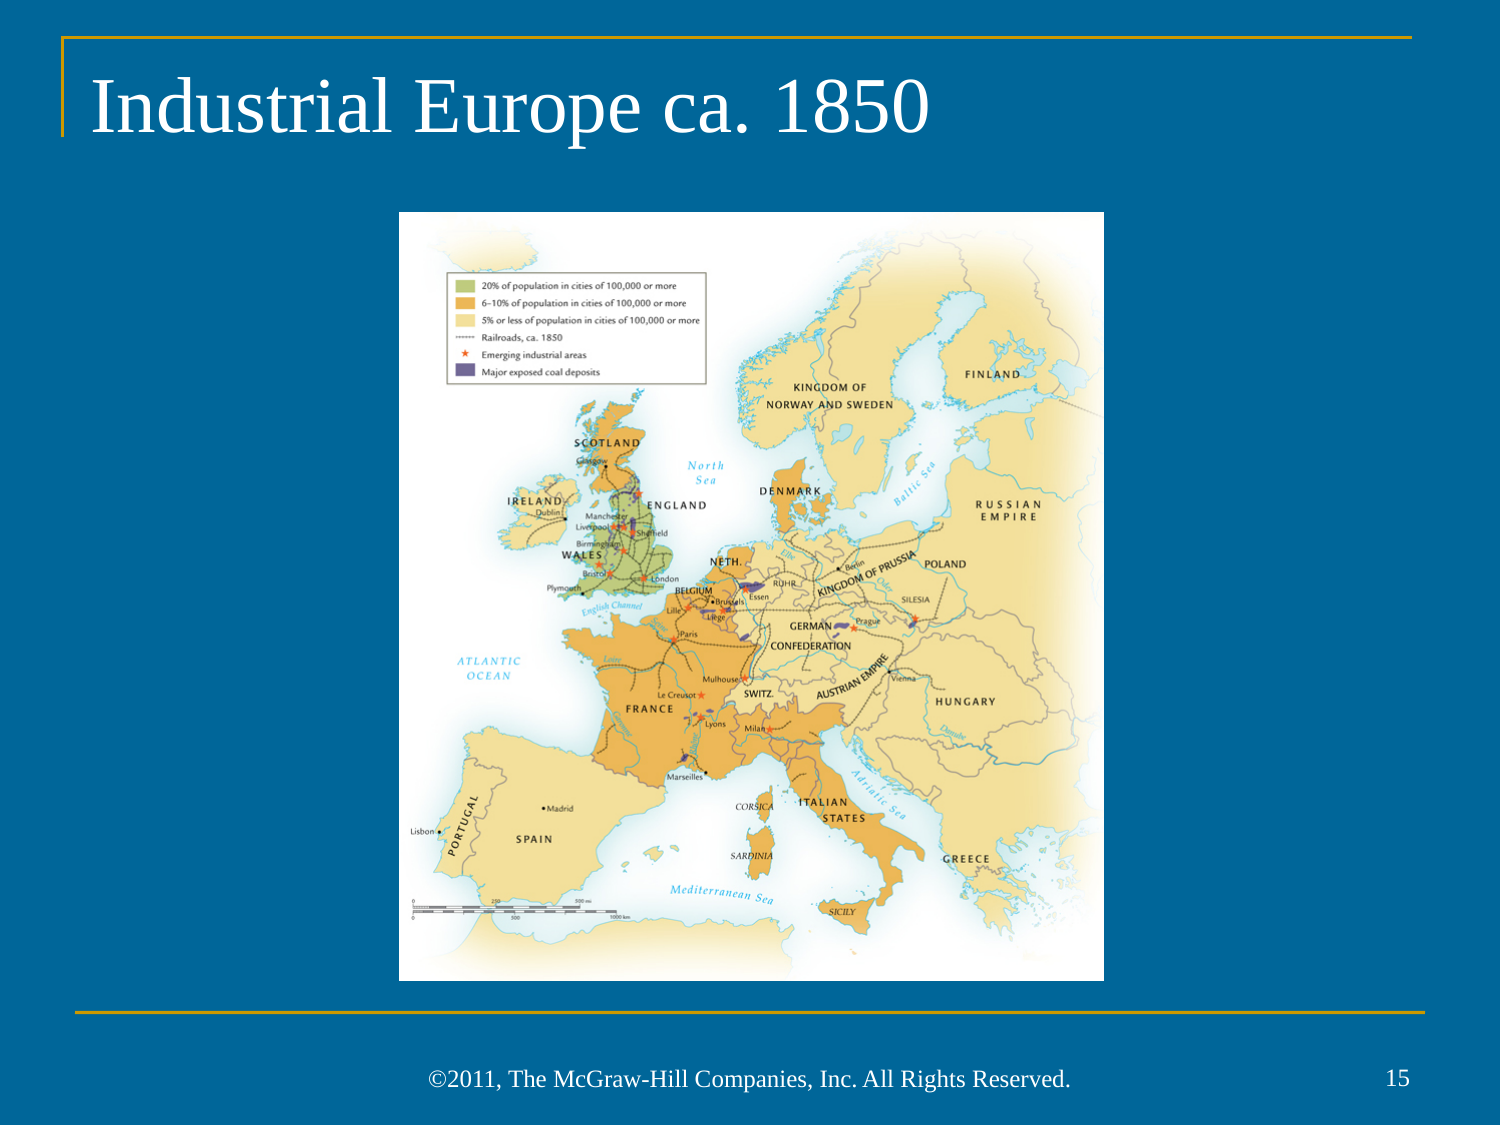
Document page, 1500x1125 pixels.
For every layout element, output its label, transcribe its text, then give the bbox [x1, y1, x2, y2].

footer ©2011, The McGraw-Hill Companies, Inc. All Rights Reserved. [324, 1024, 1176, 1101]
title Industrial Europe ca. 1850 [74, 45, 1426, 233]
slide_number 15 [1074, 1023, 1426, 1100]
picture [400, 213, 1103, 980]
